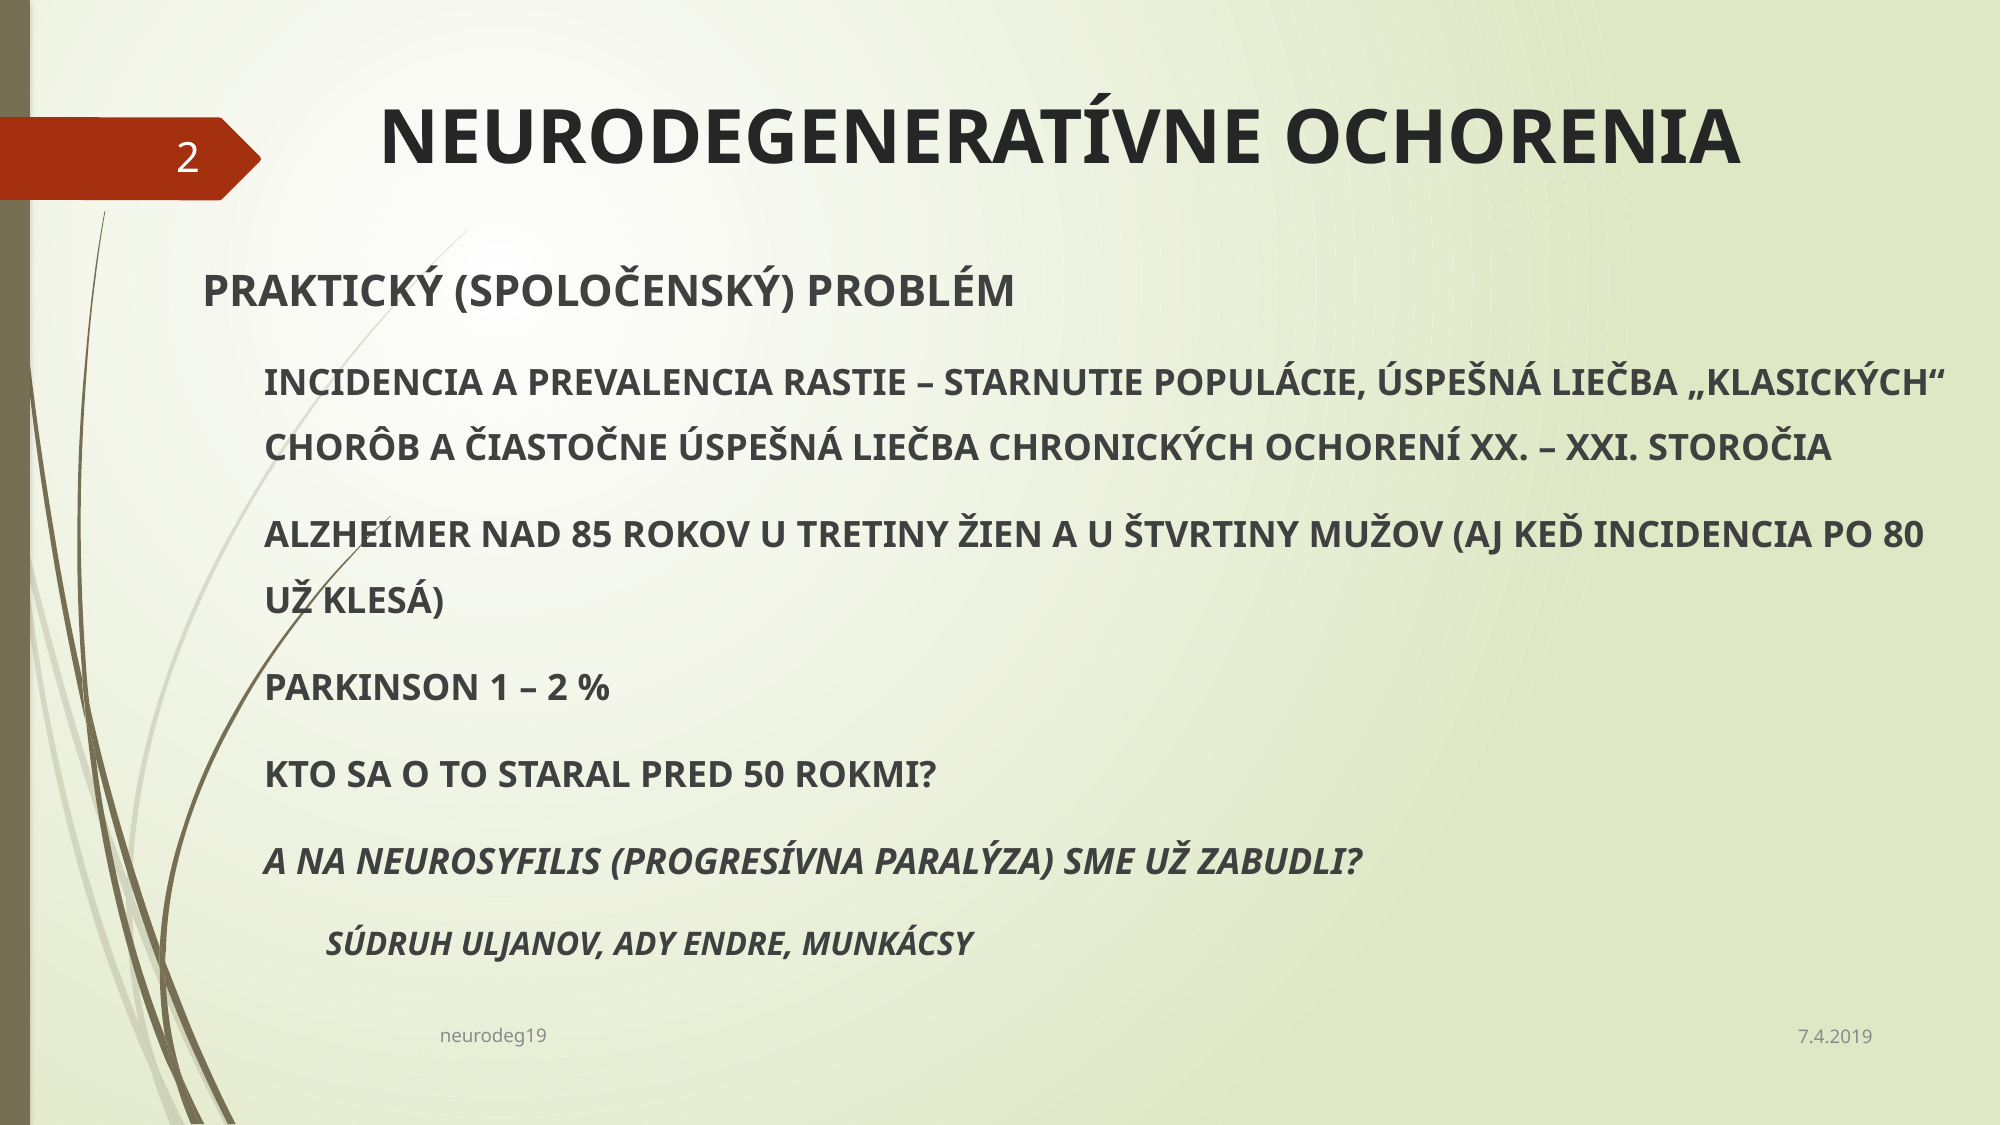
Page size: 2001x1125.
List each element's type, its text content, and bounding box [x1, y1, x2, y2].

slide_number 2 [87, 129, 216, 190]
footer neurodeg19 [424, 1006, 1675, 1067]
title NEURODEGENERATÍVNE OCHORENIA [329, 81, 1792, 190]
list PRAKTICKÝ (SPOLOČENSKÝ) PROBLÉM INCIDENCIA A PREVALENCIA RASTIE – STARNUTIE POPULÁCIE, ÚSPEŠNÁ LIEČBA „KLASICKÝCH“ CHORÔB A ČIASTOČNE ÚSPEŠNÁ LIEČBA CHRONICKÝCH OCHORENÍ XX. – XXI. STOROČIA ALZHEIMER NAD 85 ROKOV U TRETINY ŽIEN A U ŠTVRTINY MUŽOV (AJ KEĎ INCIDENCIA PO 80 UŽ KLESÁ) PARKINSON 1 – 2 % KTO SA O TO STARAL PRED 50 ROKMI? A NA NEUROSYFILIS (PROGRESÍVNA PARALÝZA) SME UŽ ZABUDLI? SÚDRUH ULJANOV, ADY ENDRE, MUNKÁCSY [187, 229, 1983, 1043]
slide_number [1699, 1005, 1888, 1067]
